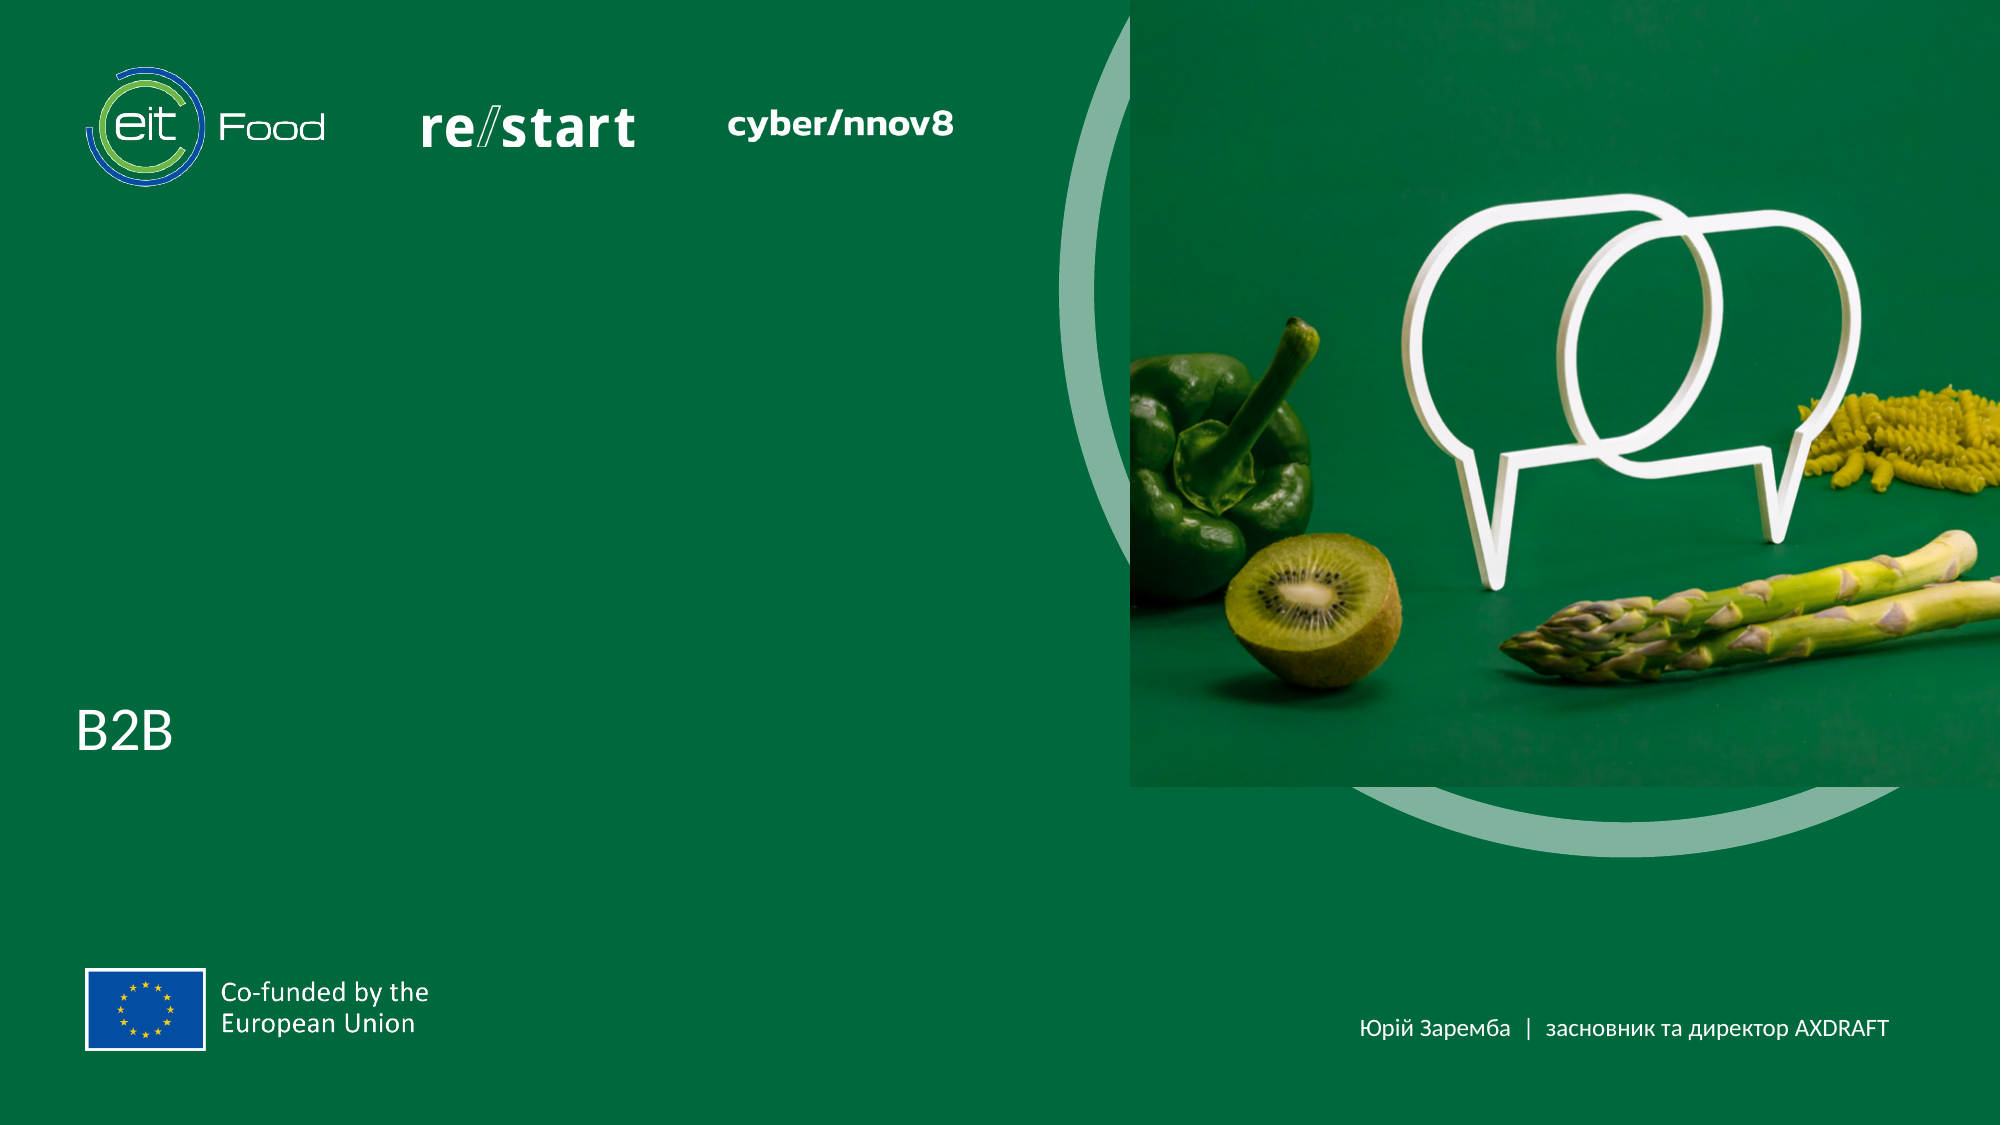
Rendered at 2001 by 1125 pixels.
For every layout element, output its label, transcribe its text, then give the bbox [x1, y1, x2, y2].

list Юрій Заремба | засновник та директор AXDRAFT [841, 1003, 1899, 1064]
picture [70, 54, 350, 197]
list B2B [67, 680, 1049, 764]
picture [696, 86, 985, 165]
picture [422, 105, 635, 147]
picture [85, 968, 428, 1051]
picture [1129, 0, 2000, 787]
